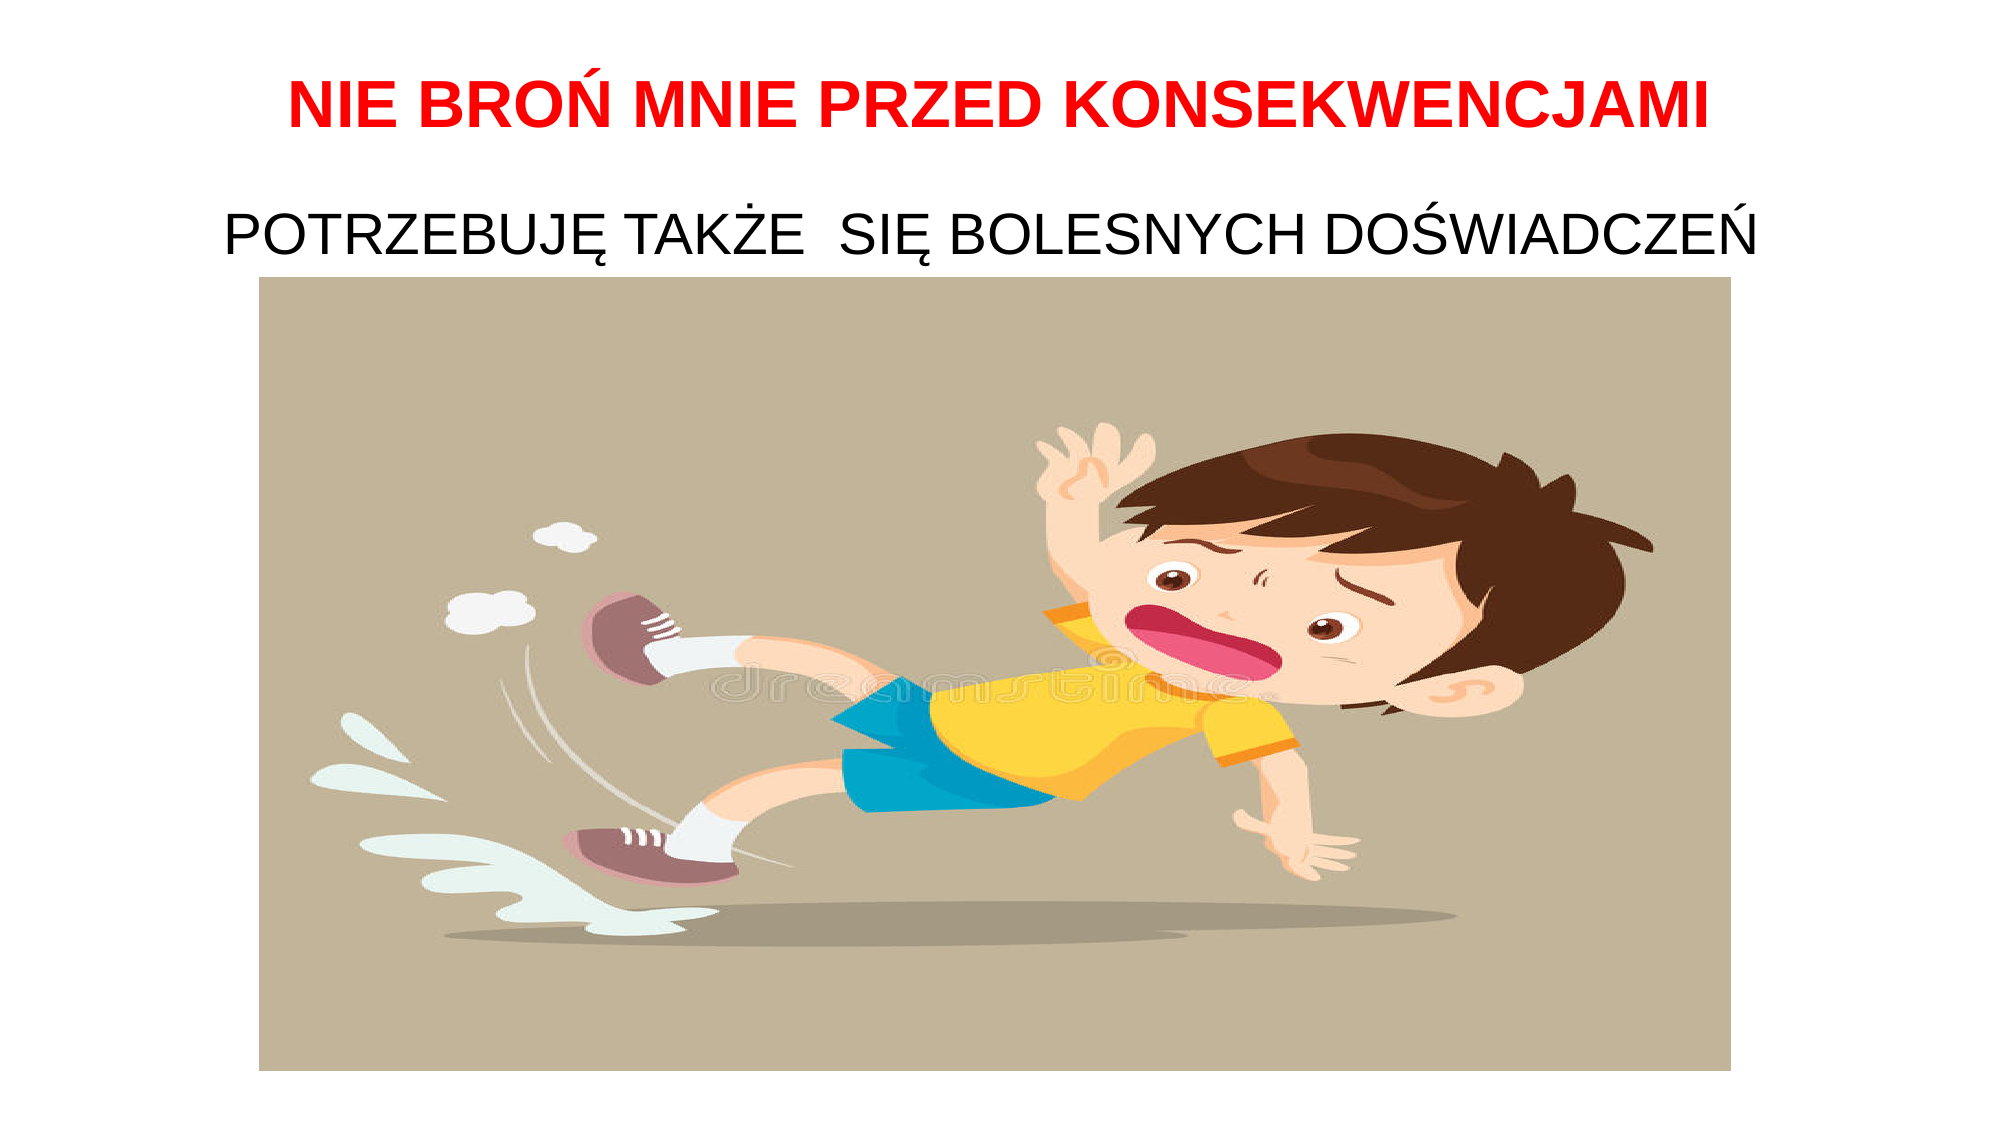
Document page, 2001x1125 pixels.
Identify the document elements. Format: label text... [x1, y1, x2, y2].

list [259, 277, 1731, 1071]
title NIE BROŃ MNIE PRZED KONSEKWENCJAMI POTRZEBUJĘ TAKŻE SIĘ BOLESNYCH DOŚWIADCZEŃ [137, 59, 1863, 278]
